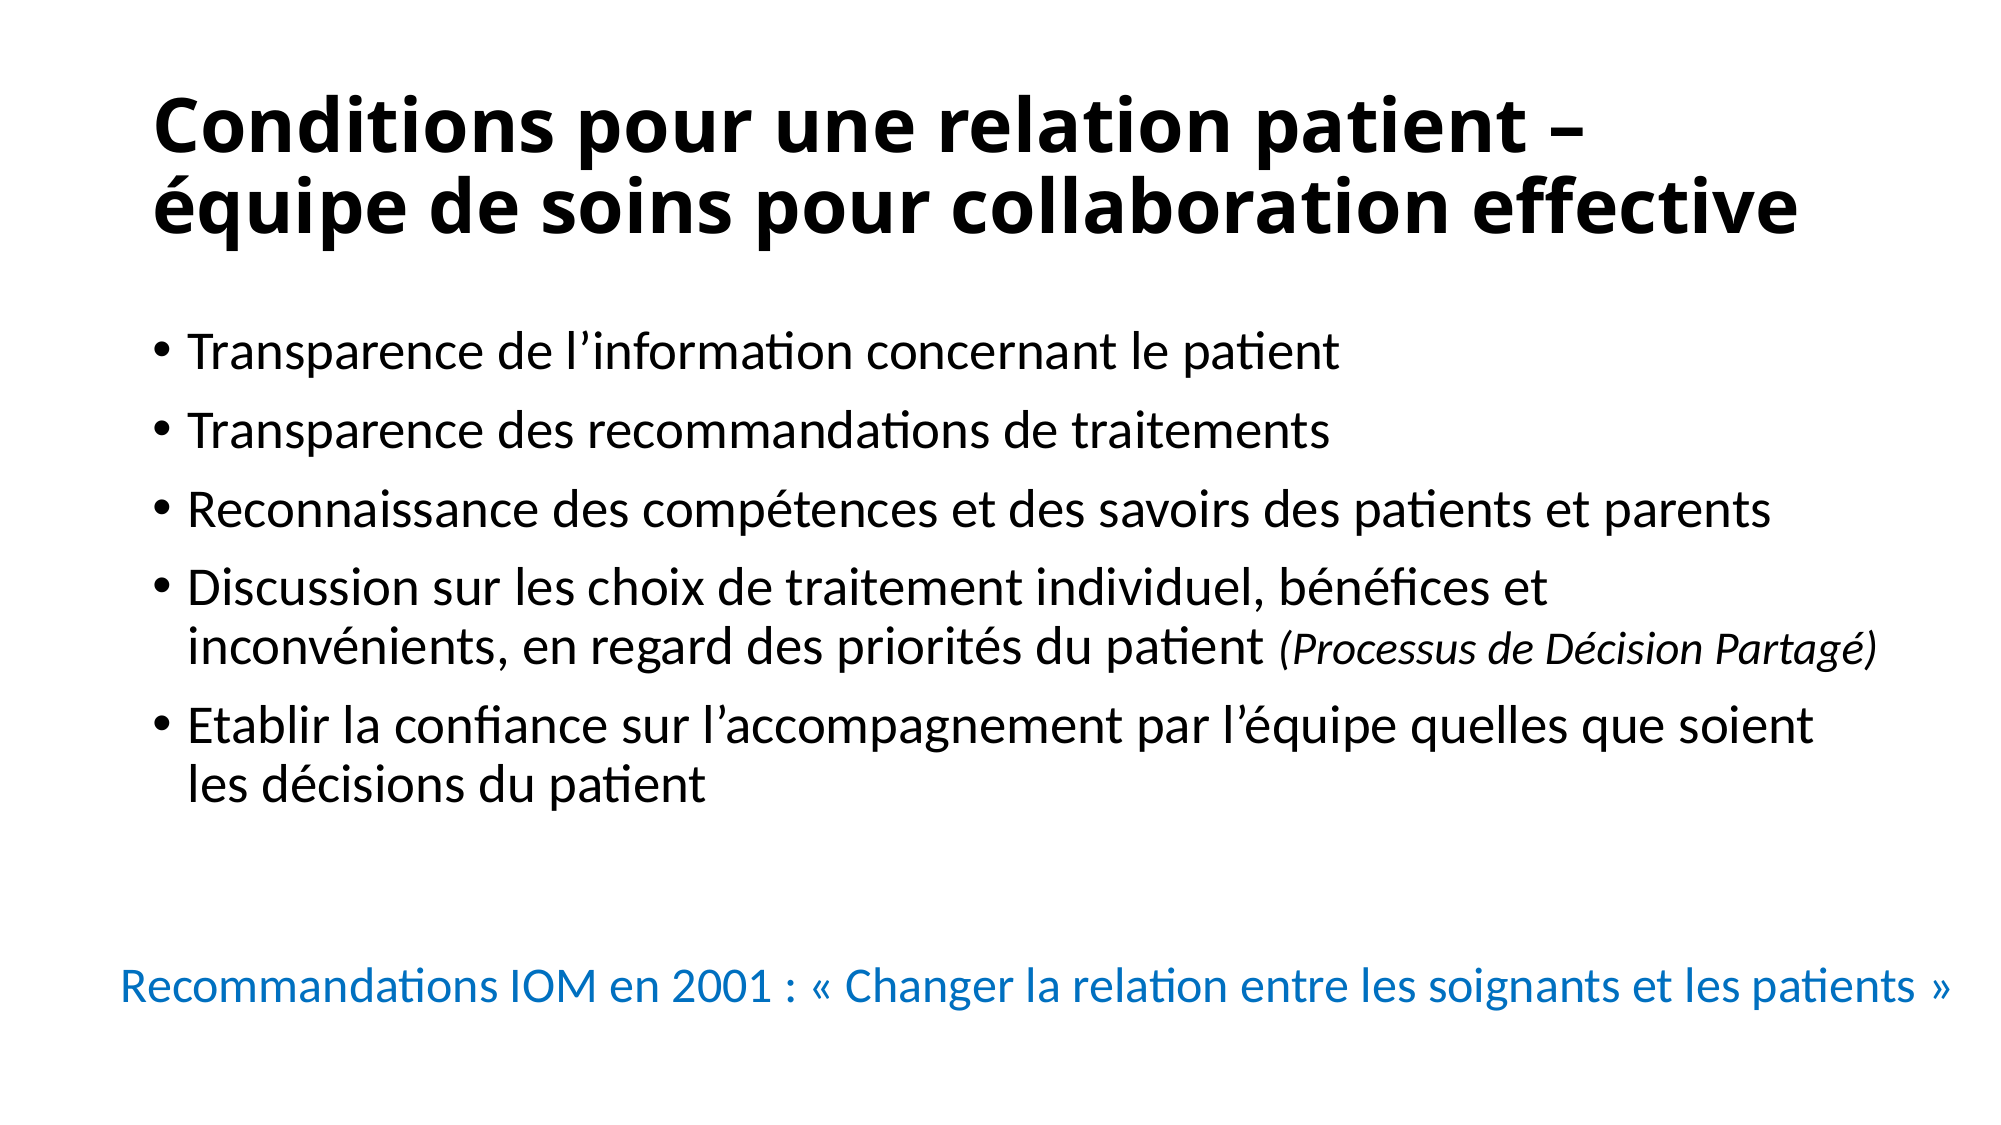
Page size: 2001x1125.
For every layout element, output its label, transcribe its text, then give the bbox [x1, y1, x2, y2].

title Conditions pour une relation patient – équipe de soins pour collaboration effective [137, 59, 1863, 278]
text_box Recommandations IOM en 2001 : « Changer la relation entre les soignants et les patients » [106, 945, 1969, 1020]
list Transparence de l’information concernant le patient Transparence des recommandations de traitements Reconnaissance des compétences et des savoirs des patients et parents Discussion sur les choix de traitement individuel, bénéfices et inconvénients, en regard des priorités du patient (Processus de Décision Partagé) Etablir la confiance sur l’accompagnement par l’équipe quelles que soient les décisions du patient [137, 315, 1900, 869]
